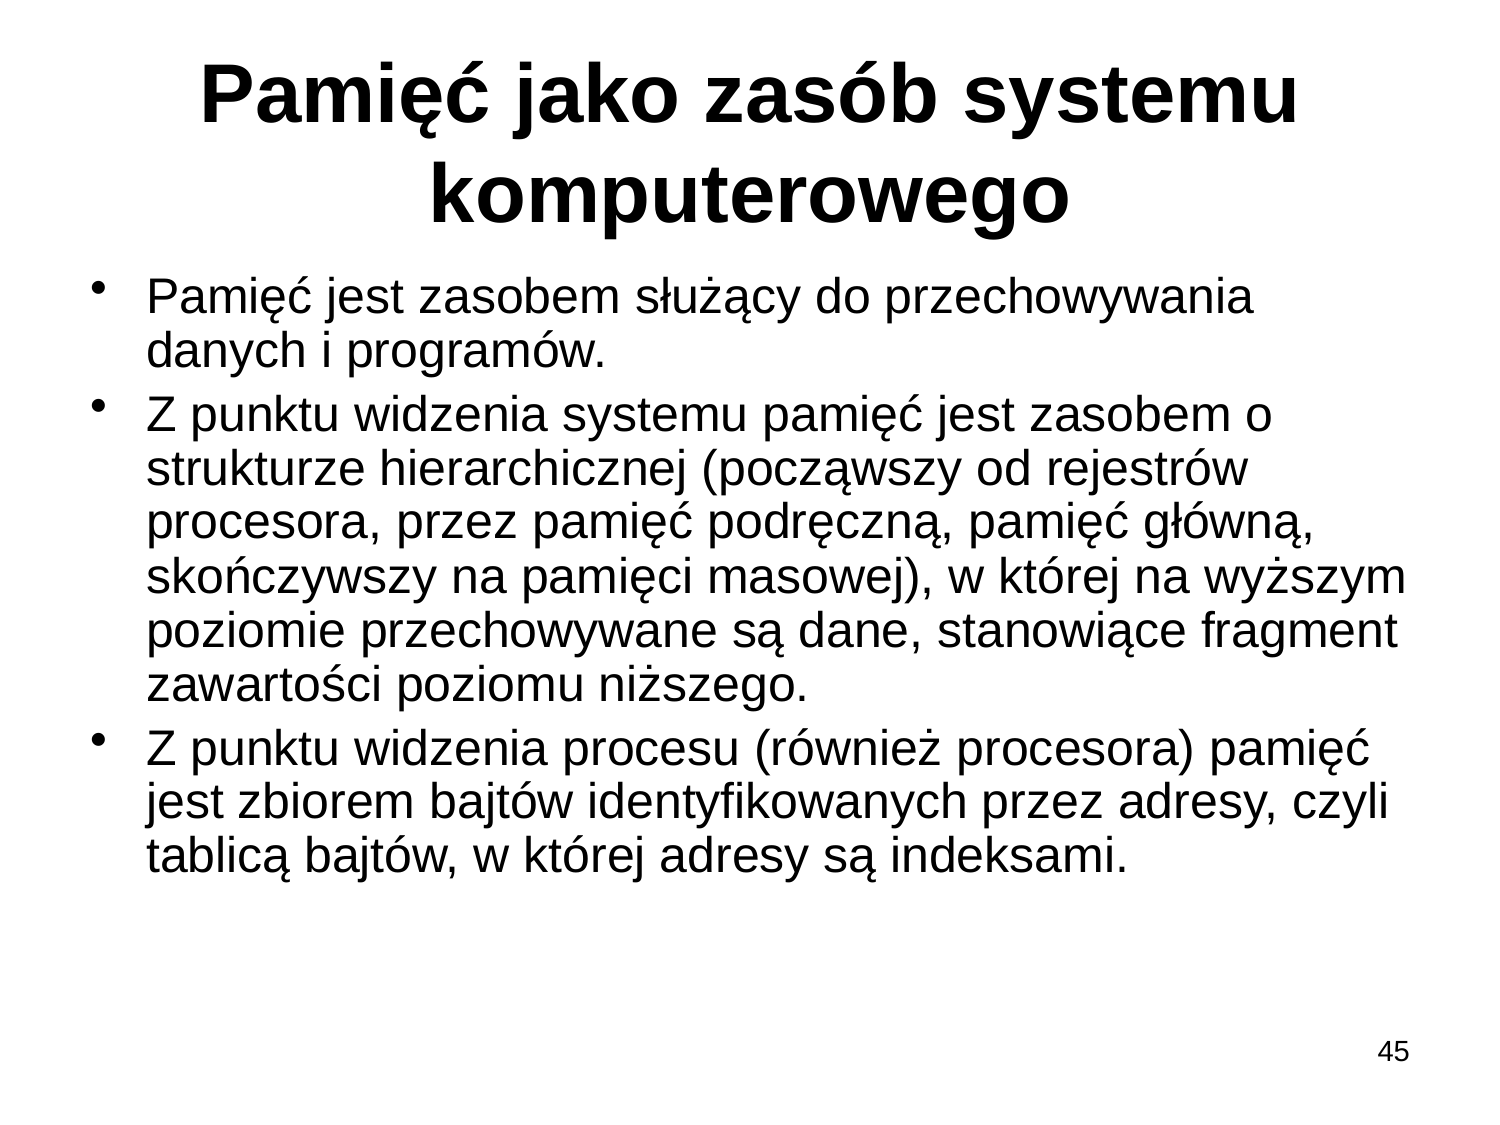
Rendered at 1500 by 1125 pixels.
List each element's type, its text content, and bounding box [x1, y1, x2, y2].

list Pamięć jest zasobem służący do przechowywania danych i programów. Z punktu widzenia systemu pamięć jest zasobem o strukturze hierarchicznej (począwszy od rejestrów procesora, przez pamięć podręczną, pamięć główną, skończywszy na pamięci masowej), w której na wyższym poziomie przechowywane są dane, stanowiące fragment zawartości poziomu niższego. Z punktu widzenia procesu (również procesora) pamięć jest zbiorem bajtów identyfikowanych przez adresy, czyli tablicą bajtów, w której adresy są indeksami. [75, 262, 1425, 1005]
slide_number 45 [1074, 1024, 1425, 1103]
title Pamięć jako zasób systemu komputerowego [75, 45, 1425, 233]
